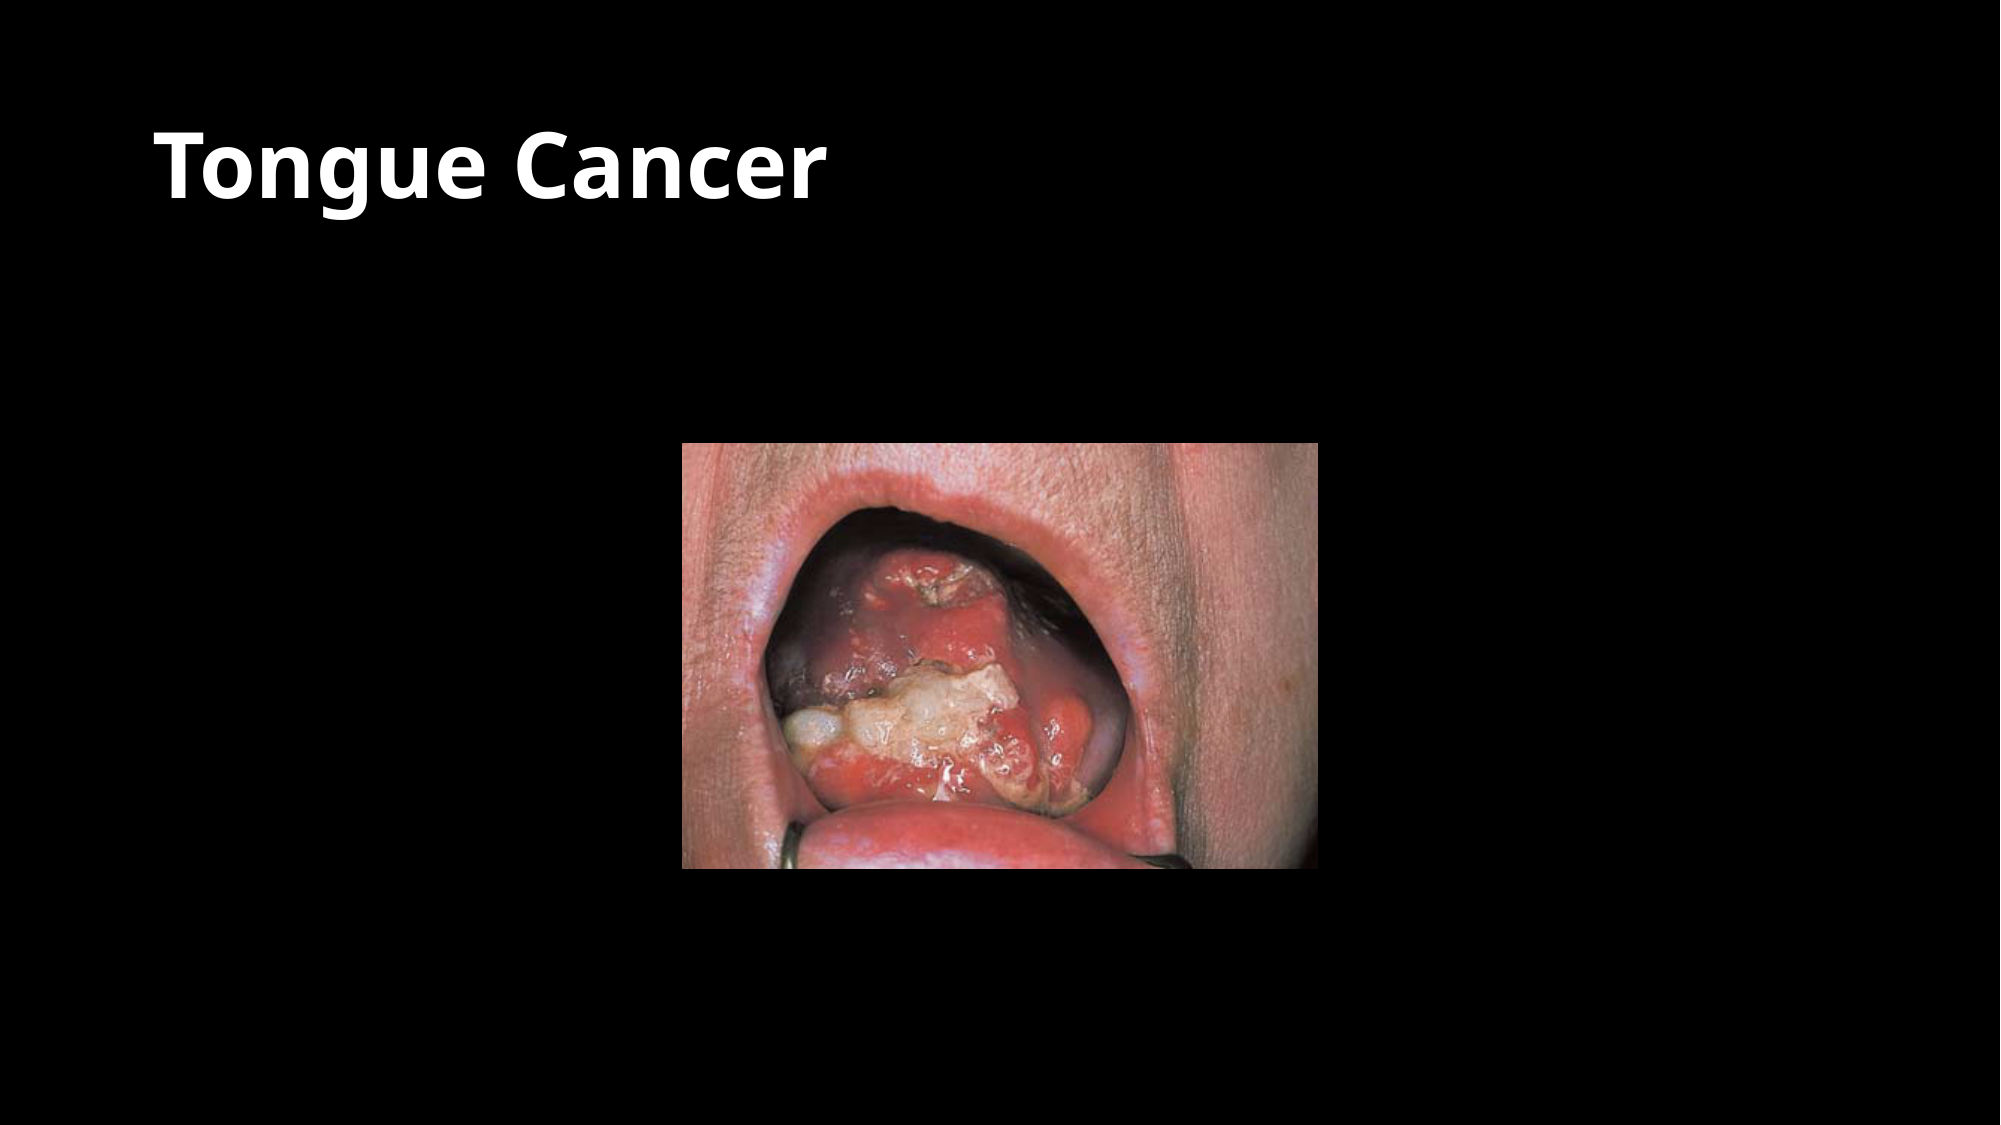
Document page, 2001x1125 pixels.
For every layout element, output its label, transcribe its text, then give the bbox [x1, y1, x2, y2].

title Tongue Cancer [137, 59, 1863, 278]
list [682, 443, 1318, 869]
